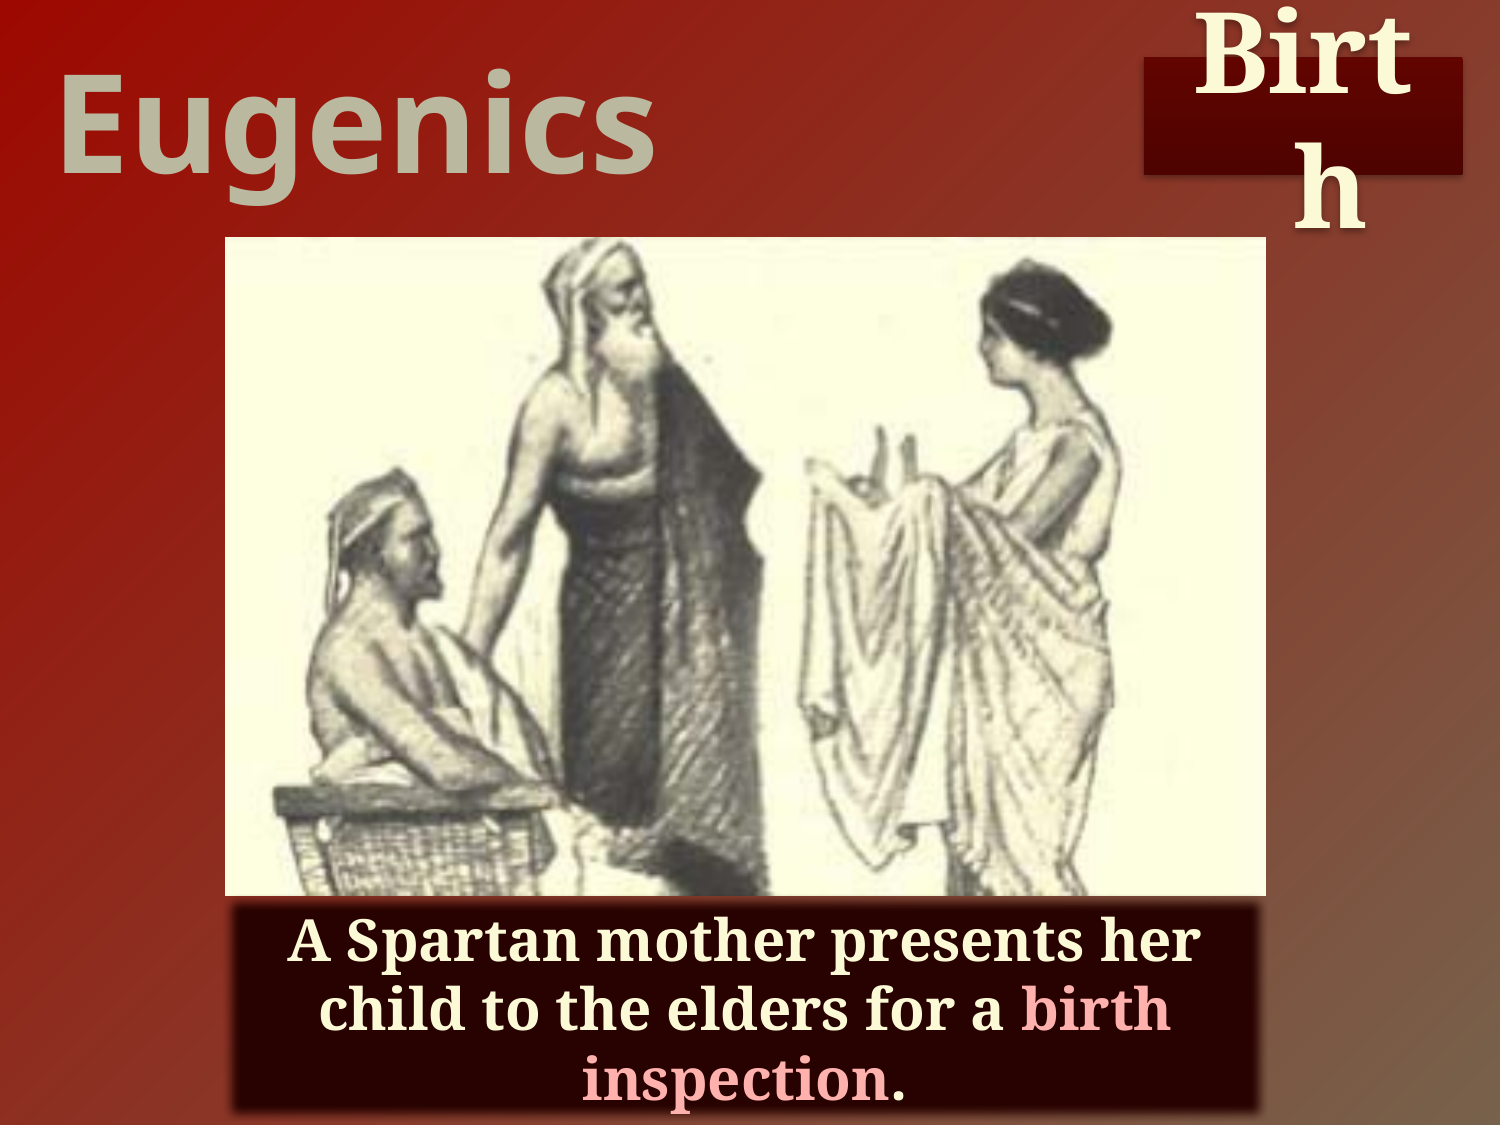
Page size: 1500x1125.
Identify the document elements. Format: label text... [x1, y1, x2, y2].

text_box A Spartan mother presents her child to the elders for a birth inspection. [240, 911, 1252, 1106]
title Eugenics [37, 24, 1388, 213]
picture [224, 237, 1266, 896]
list Birth [1388, 57, 1463, 175]
